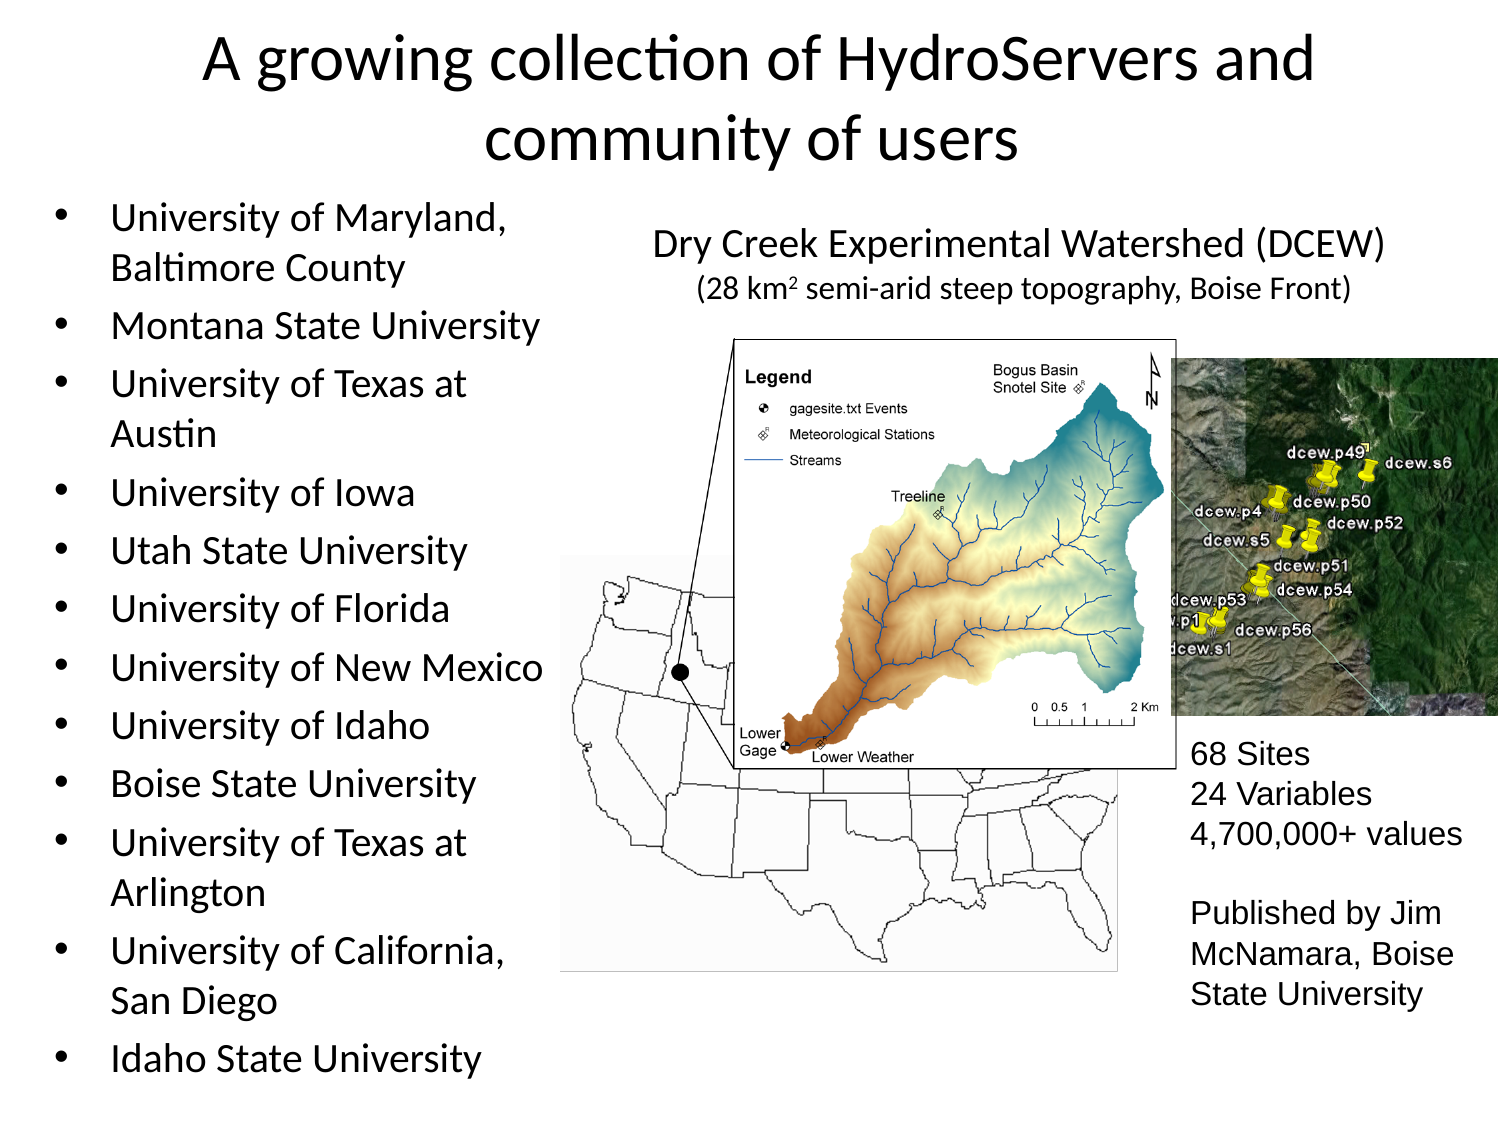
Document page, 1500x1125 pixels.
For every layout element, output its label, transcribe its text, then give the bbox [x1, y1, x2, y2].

list University of Maryland, Baltimore County Montana State University University of Texas at Austin University of Iowa Utah State University University of Florida University of New Mexico University of Idaho Boise State University University of Texas at Arlington University of California, San Diego Idaho State University [39, 181, 589, 1125]
title A growing collection of HydroServers and community of users [77, 0, 1428, 188]
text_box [548, 210, 1500, 1023]
